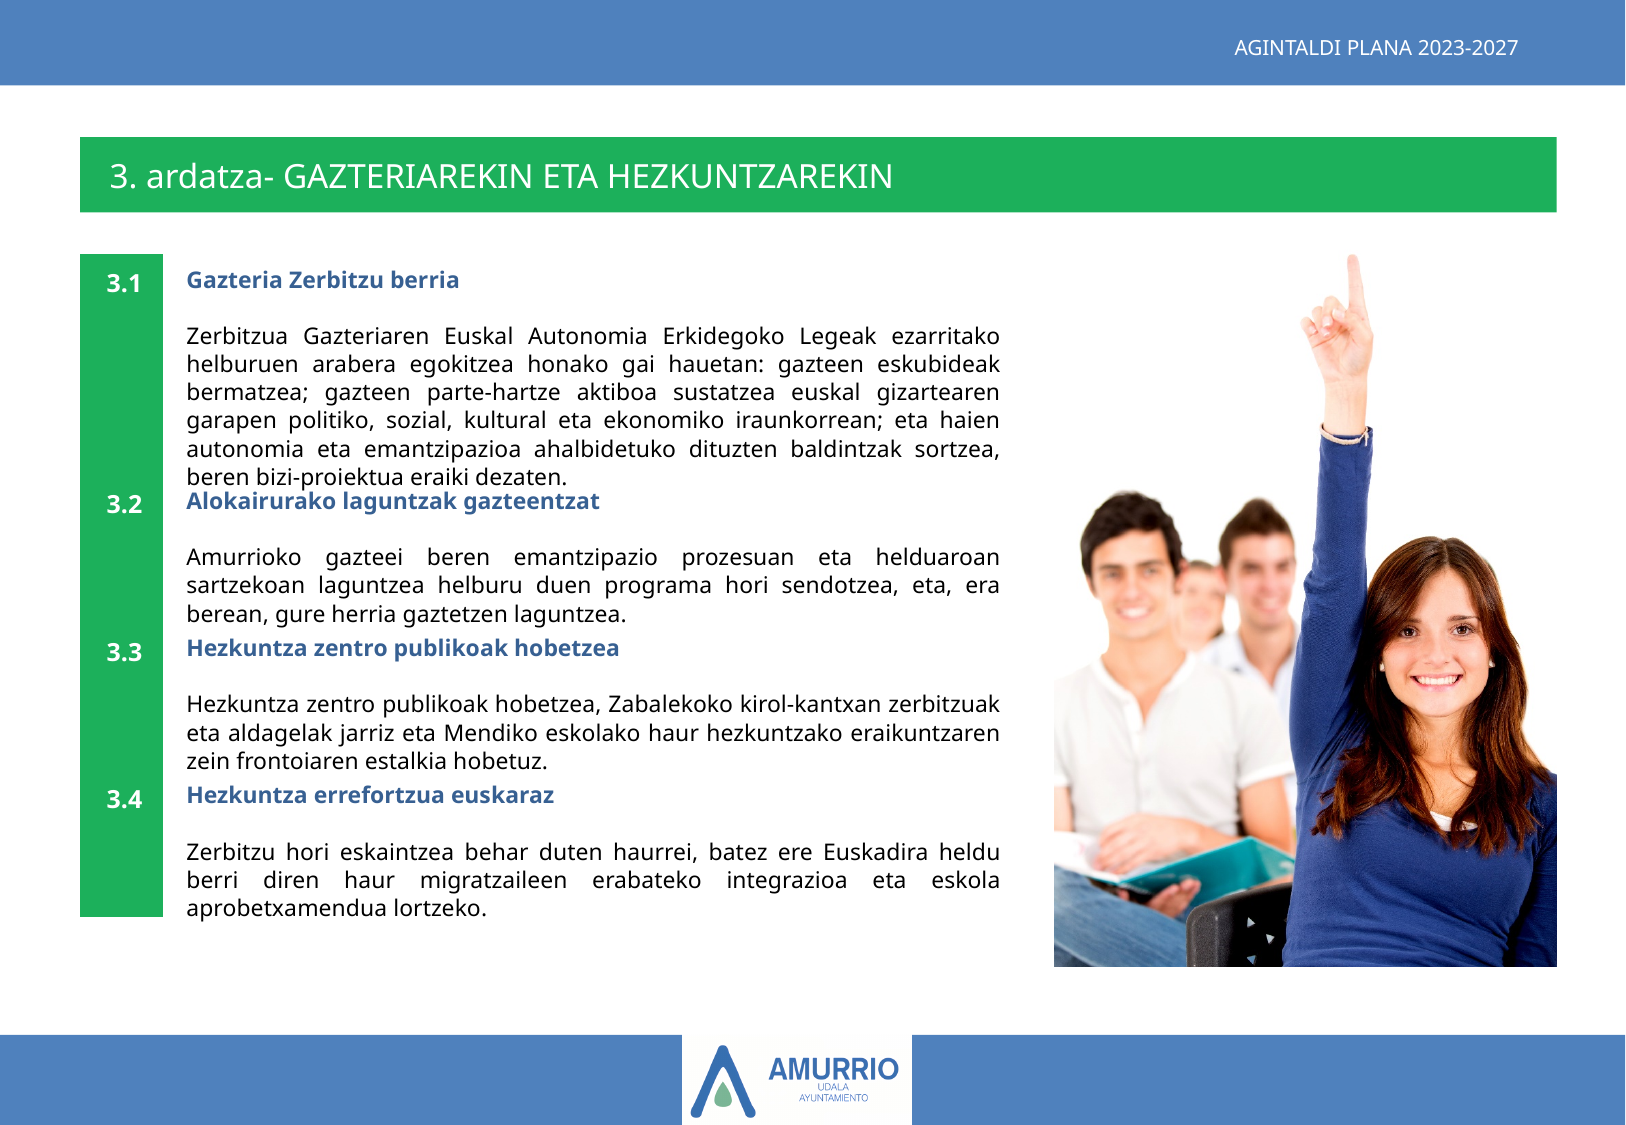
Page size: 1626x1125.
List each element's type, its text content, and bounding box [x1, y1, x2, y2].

table_header 3.1 [80, 254, 163, 475]
table_cell 3.3 [80, 623, 163, 770]
picture [682, 1034, 912, 1125]
table_cell 3.2 [80, 475, 163, 623]
table_cell 3.4 [80, 770, 163, 917]
text_box 3. ardatza- GAZTERIAREKIN ETA HEZKUNTZAREKIN [80, 137, 1557, 213]
table_cell Hezkuntza errefortzua euskaraz Zerbitzu hori eskaintzea behar duten haurrei, batez ere Euskadira heldu berri diren haur migratzaileen erabateko integrazioa eta eskola aprobetxamendua lortzeko. [163, 770, 1025, 917]
picture [1054, 239, 1557, 967]
table_cell Hezkuntza zentro publikoak hobetzea Hezkuntza zentro publikoak hobetzea, Zabalekoko kirol-kantxan zerbitzuak eta aldagelak jarriz eta Mendiko eskolako haur hezkuntzako eraikuntzaren zein frontoiaren estalkia hobetuz. [163, 623, 1025, 770]
table_header Gazteria Zerbitzu berria Zerbitzua Gazteriaren Euskal Autonomia Erkidegoko Legeak ezarritako helburuen arabera egokitzea honako gai hauetan: gazteen eskubideak bermatzea; gazteen parte-hartze aktiboa sustatzea euskal gizartearen garapen politiko, sozial, kultural eta ekonomiko iraunkorrean; eta haien autonomia eta emantzipazioa ahalbidetuko dituzten baldintzak sortzea, beren bizi-proiektua eraiki dezaten. [163, 254, 1025, 475]
table_cell Alokairurako laguntzak gazteentzat Amurrioko gazteei beren emantzipazio prozesuan eta helduaroan sartzekoan laguntzea helburu duen programa hori sendotzea, eta, era berean, gure herria gaztetzen laguntzea. [163, 475, 1025, 623]
